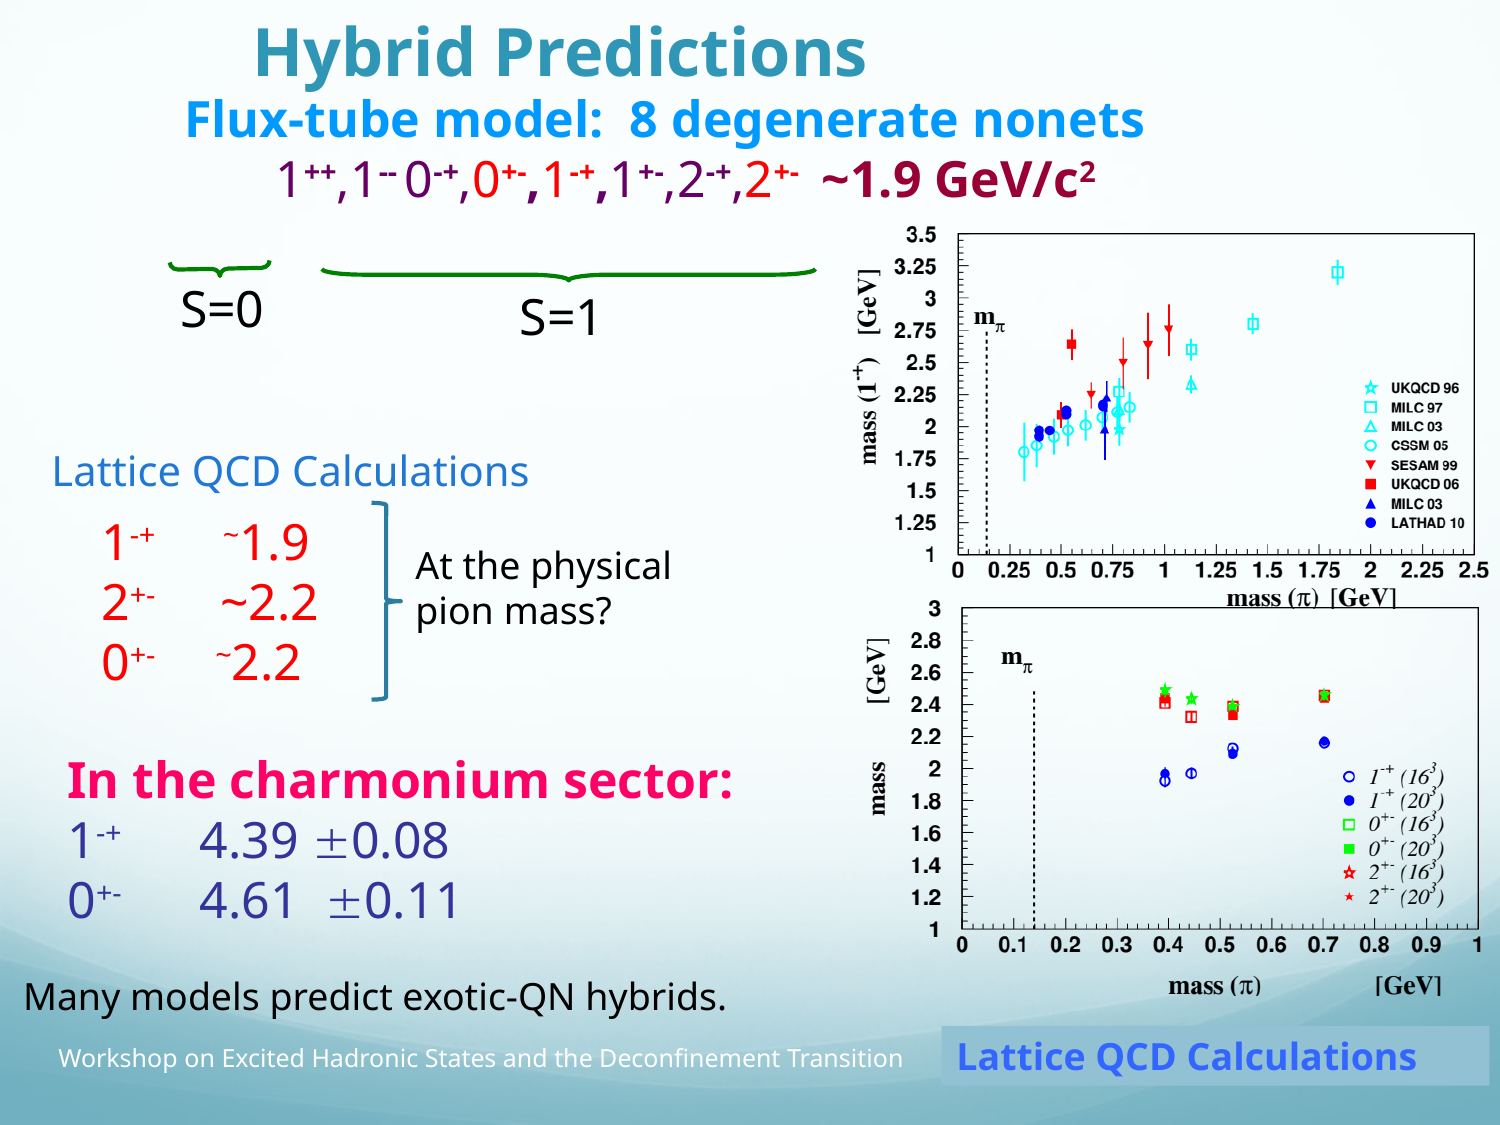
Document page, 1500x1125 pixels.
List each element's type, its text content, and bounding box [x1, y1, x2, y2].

text_box Lattice QCD Calculations [36, 437, 545, 502]
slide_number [1104, 1086, 1274, 1090]
text_box [169, 260, 270, 276]
text_box In the charmonium sector: 1-+ 4.39 0.08 0+- 4.61 0.11 [52, 740, 749, 996]
text_box Lattice QCD Calculations [941, 1025, 1490, 1086]
text_box At the physical pion mass? [400, 534, 699, 640]
text_box S=1 [505, 278, 620, 354]
text_box Many models predict exotic-QN hybrids. [8, 965, 743, 1026]
slide_number 25 [1295, 1086, 1459, 1090]
text_box [371, 500, 400, 702]
text_box Flux-tube model: 8 degenerate nonets 1++,1-- 0-+,0+-,1-+,1+-,2-+,2+- ~1.9 GeV/c2 [169, 79, 1161, 215]
text_box Hybrid Predictions [133, 0, 988, 100]
footer Workshop on Excited Hadronic States and the Deconfinement Transition [43, 1029, 1086, 1090]
picture [849, 214, 1495, 997]
text_box [321, 268, 816, 278]
text_box S=0 [165, 270, 280, 345]
text_box 1-+ ~1.9 2+- ~2.2 0+- ~2.2 [86, 502, 335, 698]
